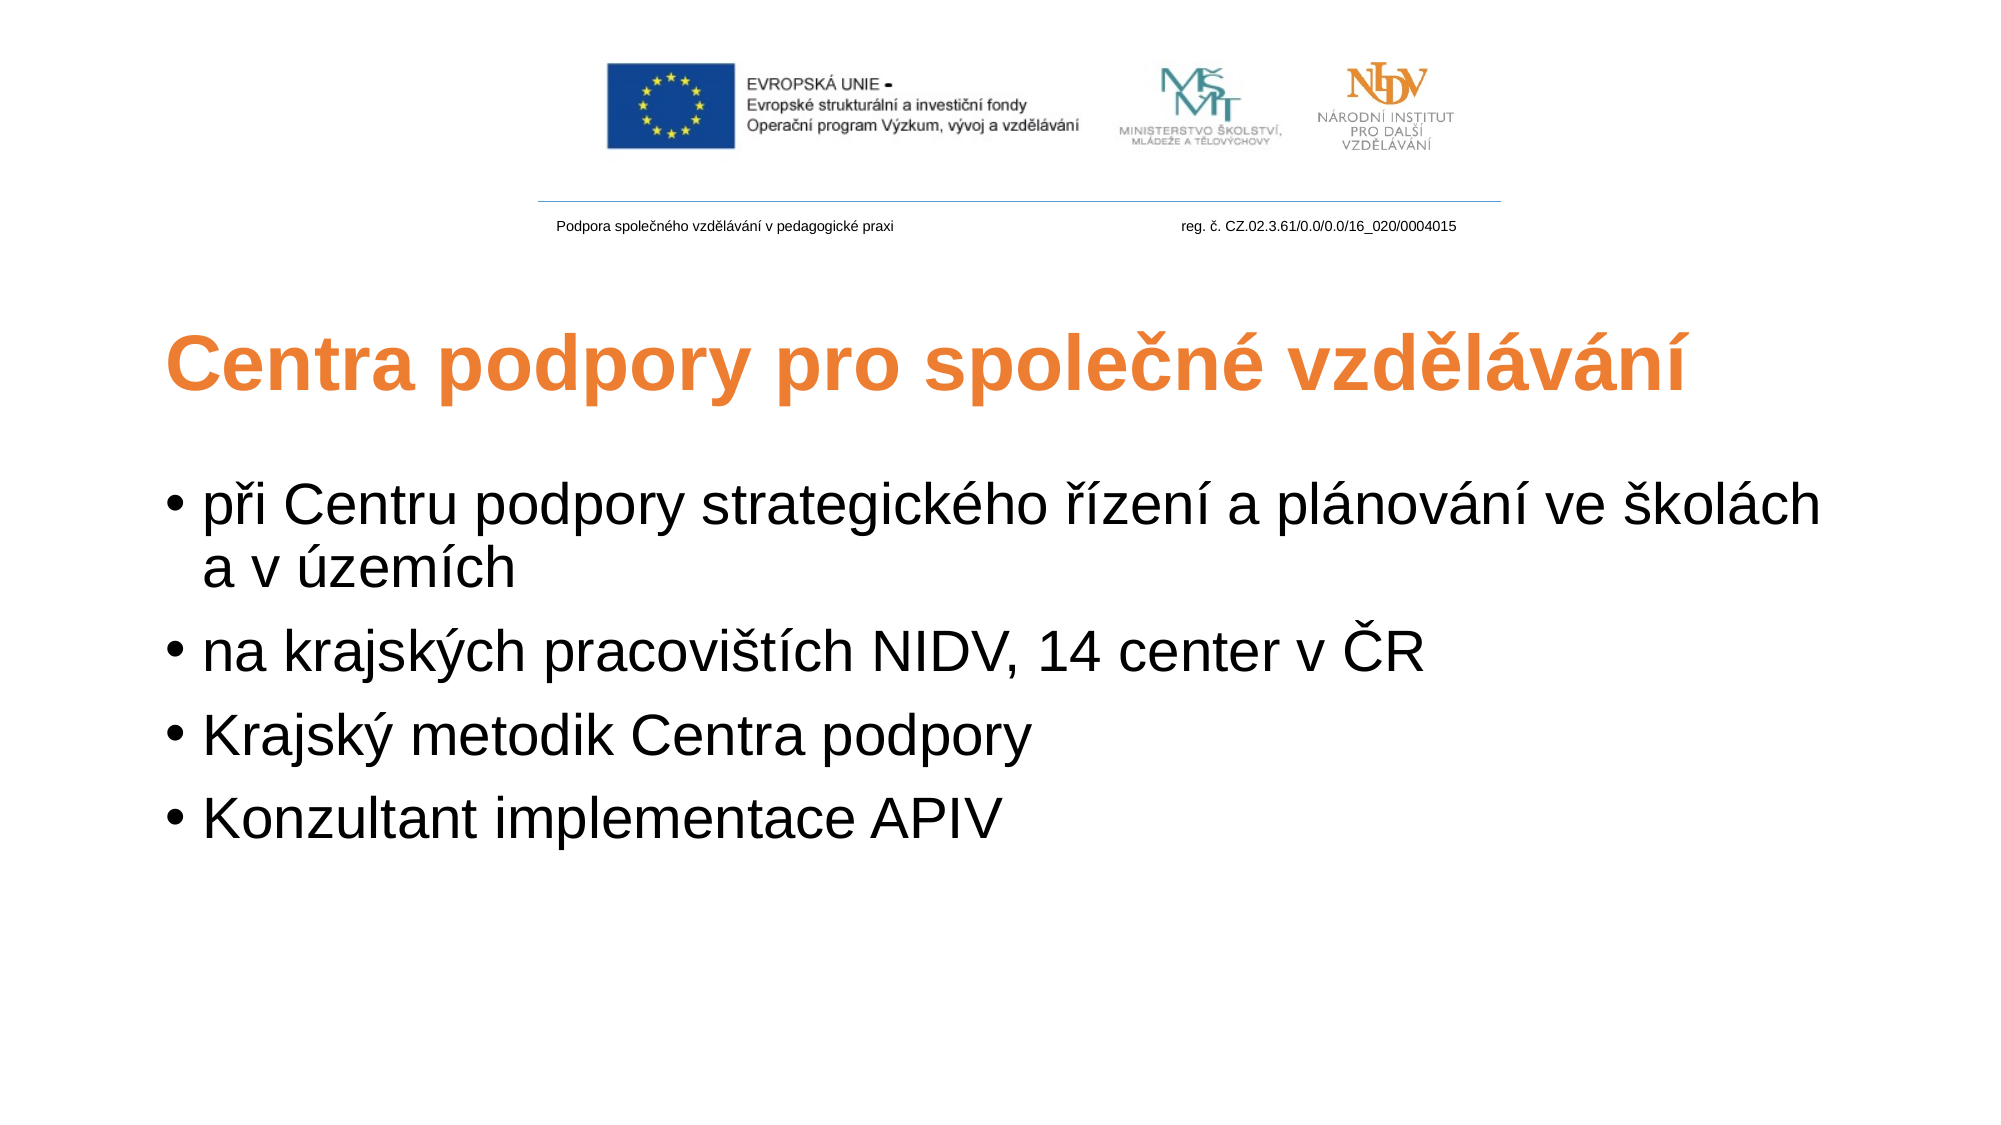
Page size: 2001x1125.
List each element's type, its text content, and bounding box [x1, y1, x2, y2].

picture [562, 22, 1454, 191]
list při Centru podpory strategického řízení a plánování ve školách a v územích na krajských pracovištích NIDV, 14 center v ČR Krajský metodik Centra podpory Konzultant implementace APIV [150, 466, 1863, 1025]
title Centra podpory pro společné vzdělávání [150, 284, 1863, 447]
